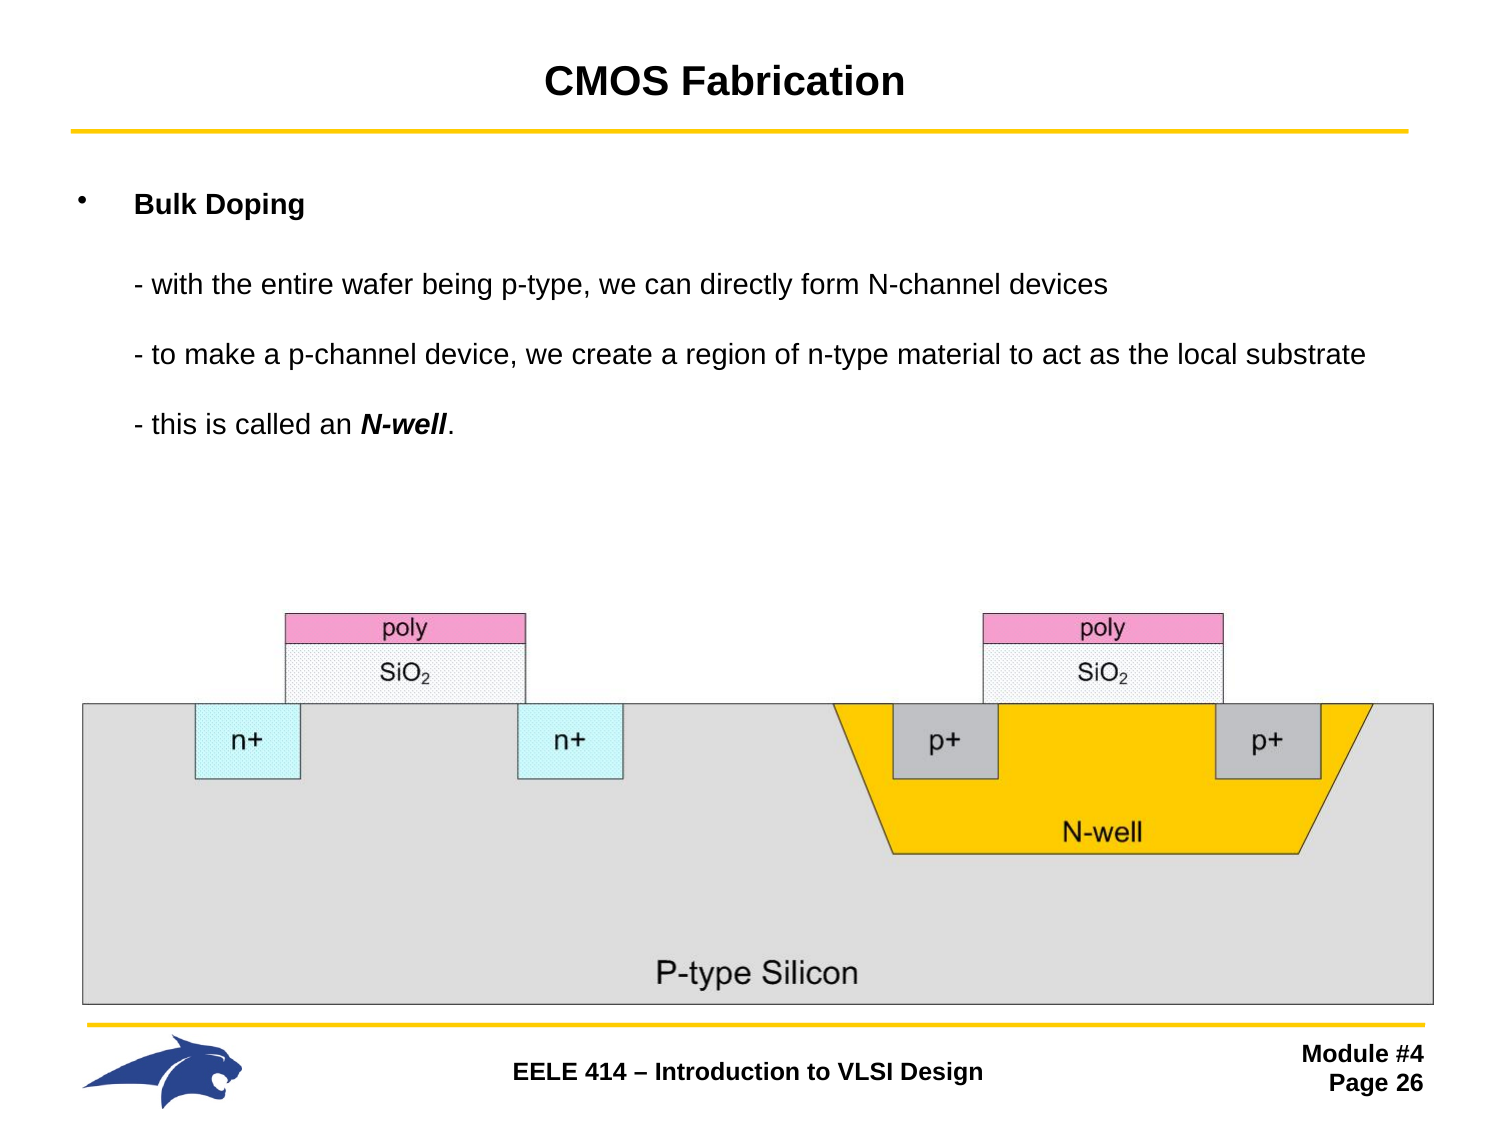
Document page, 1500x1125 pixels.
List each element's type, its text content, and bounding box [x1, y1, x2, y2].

list Bulk Doping - with the entire wafer being p-type, we can directly form N-channel devices - to make a p-channel device, we create a region of n-type material to act as the local substrate - this is called an N-well. [62, 177, 1460, 941]
picture [82, 1034, 242, 1109]
title CMOS Fabrication [87, 37, 1363, 120]
picture [82, 609, 1434, 1005]
